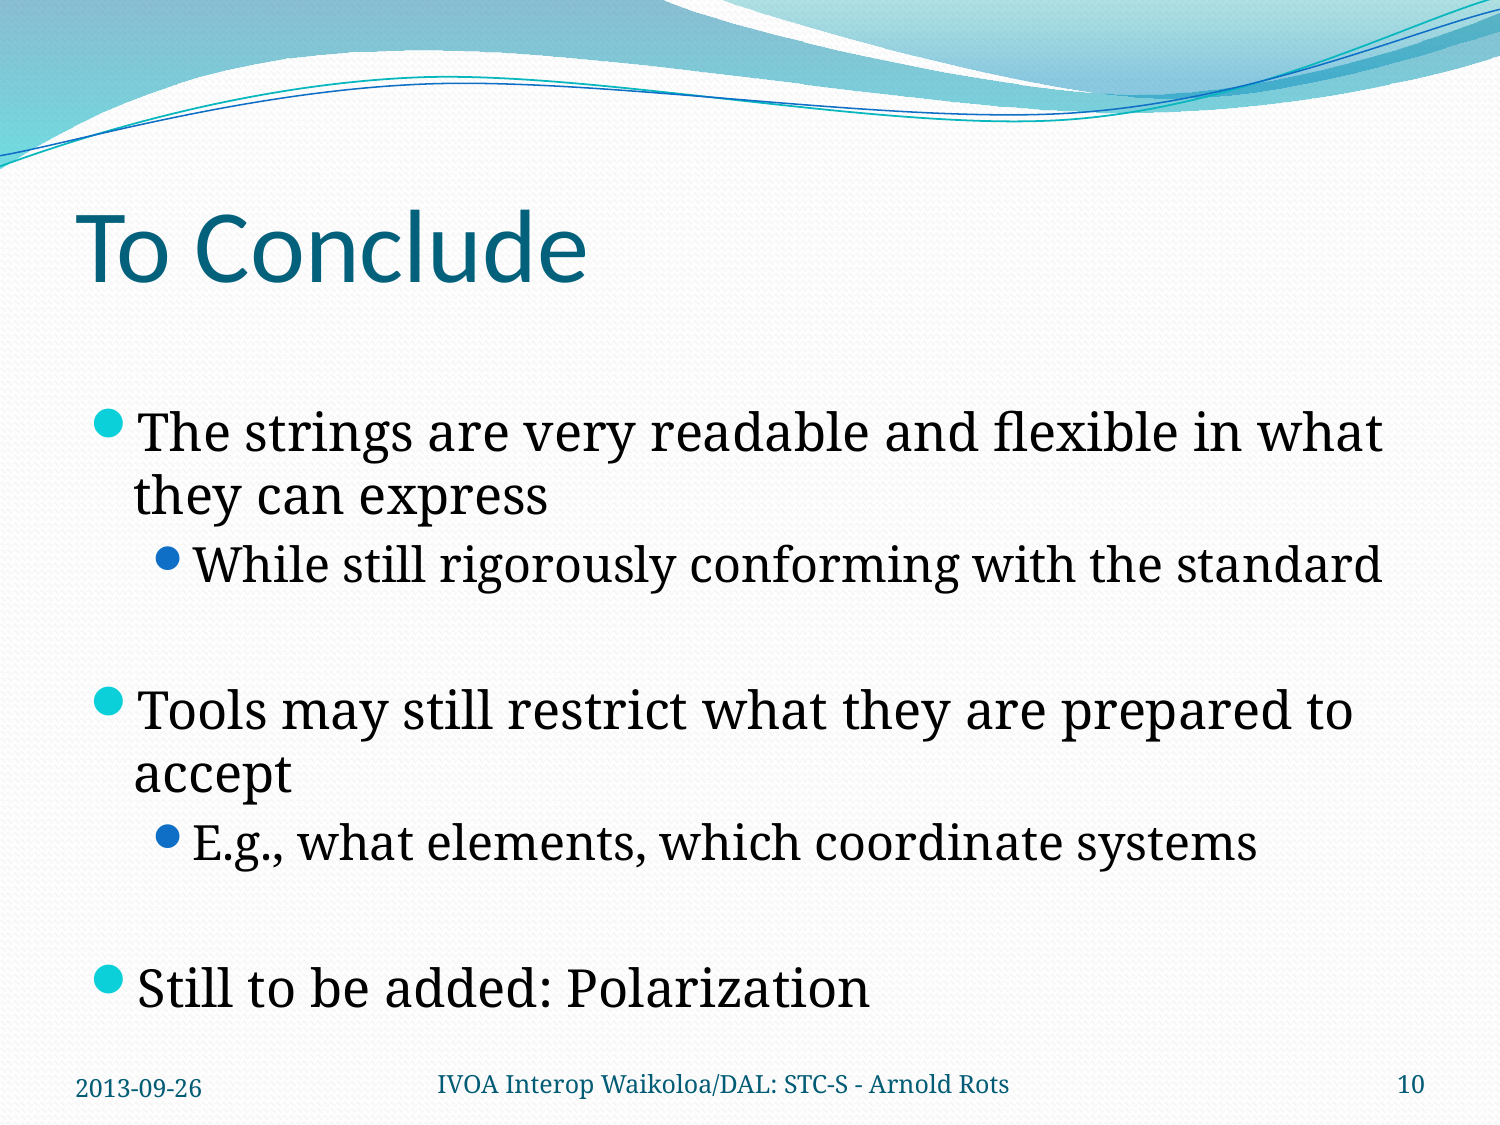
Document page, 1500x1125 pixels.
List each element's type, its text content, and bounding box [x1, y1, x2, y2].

slide_number 10 [1299, 1042, 1425, 1103]
footer IVOA Interop Waikoloa/DAL: STC-S - Arnold Rots [437, 1042, 1013, 1103]
title To Conclude [75, 115, 1425, 303]
list The strings are very readable and flexible in what they can express While still rigorously conforming with the standard Tools may still restrict what they are prepared to accept E.g., what elements, which coordinate systems Still to be added: Polarization [75, 317, 1425, 1038]
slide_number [75, 1042, 425, 1103]
